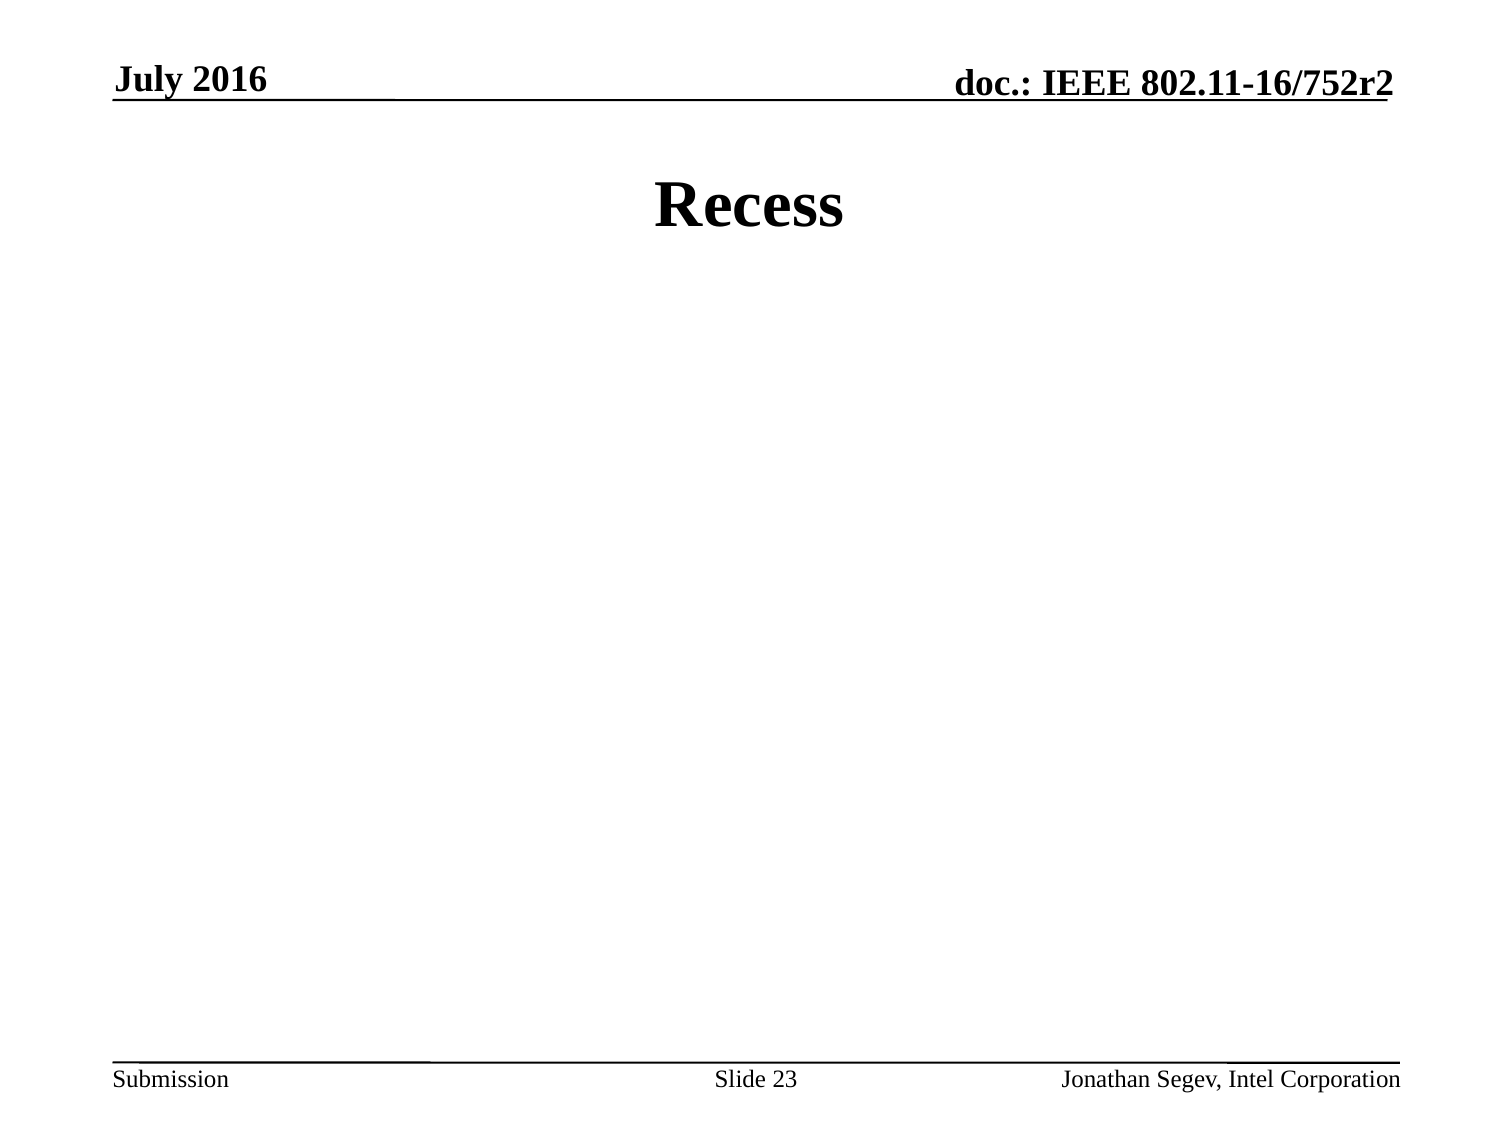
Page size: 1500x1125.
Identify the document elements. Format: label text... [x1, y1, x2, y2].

footer Jonathan Segev, Intel Corporation [878, 1061, 1402, 1093]
title Recess [112, 112, 1388, 288]
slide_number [114, 54, 423, 100]
slide_number Slide 23 [712, 1061, 800, 1123]
